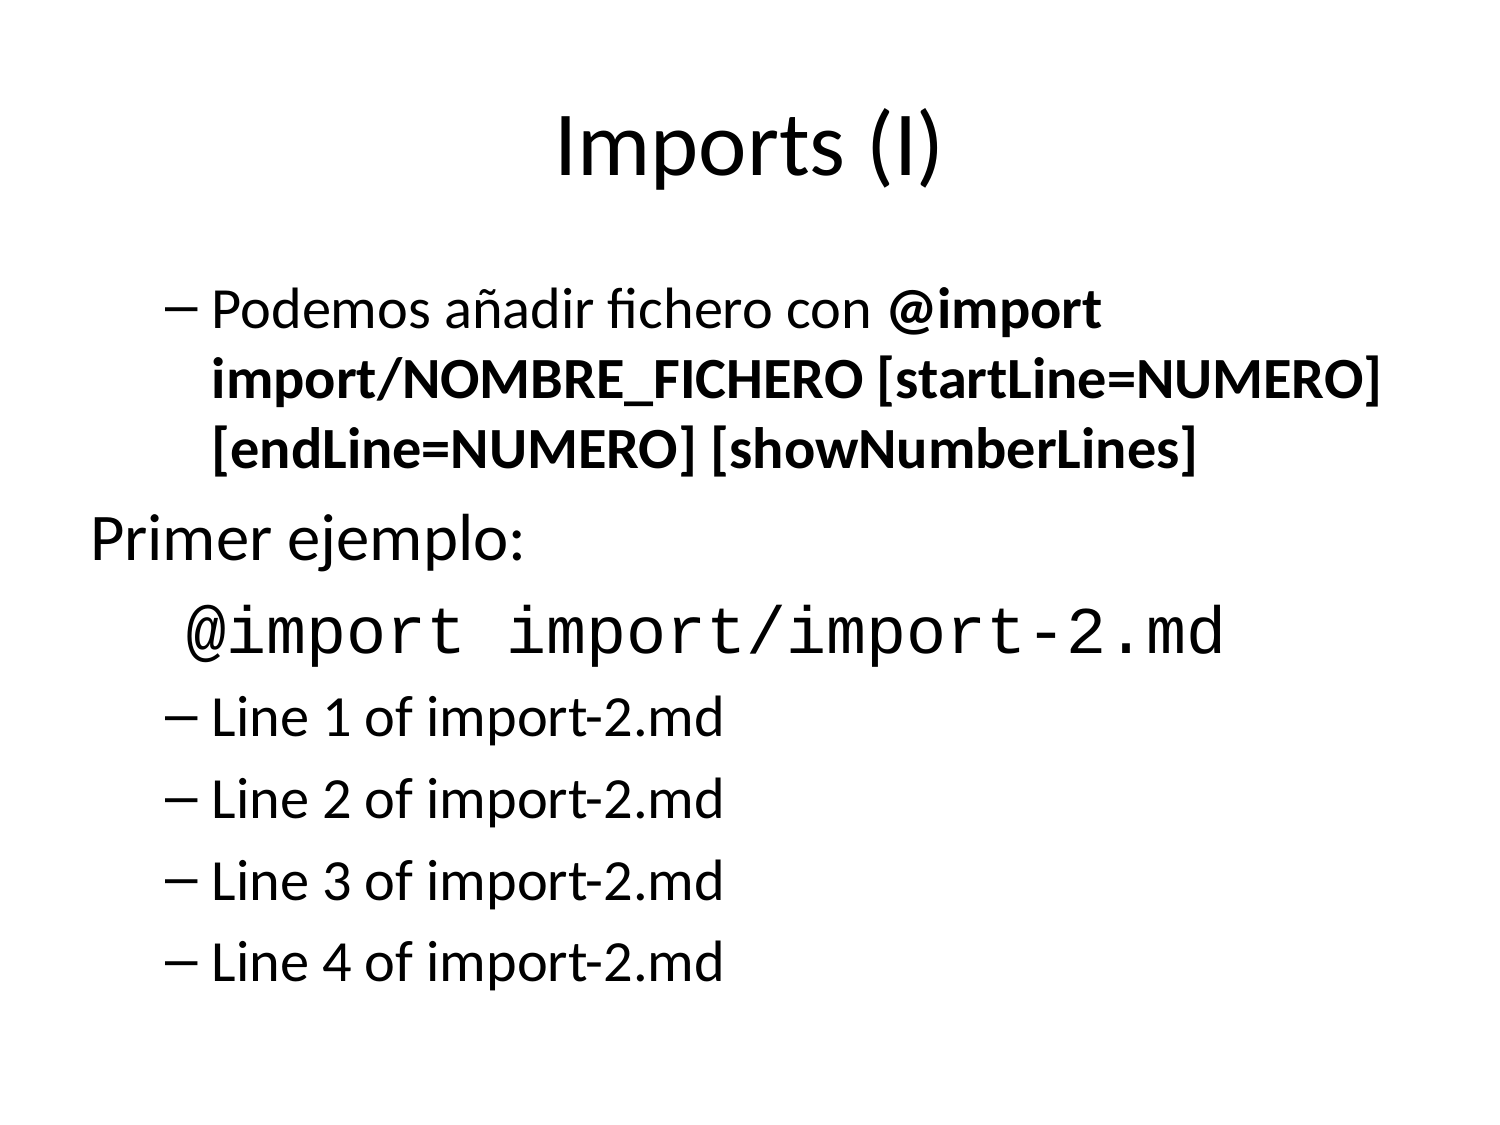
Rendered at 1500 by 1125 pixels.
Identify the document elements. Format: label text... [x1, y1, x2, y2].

list Podemos añadir fichero con @import import/NOMBRE_FICHERO [startLine=NUMERO] [endLine=NUMERO] [showNumberLines] Primer ejemplo: @import import/import-2.md Line 1 of import-2.md Line 2 of import-2.md Line 3 of import-2.md Line 4 of import-2.md [75, 262, 1425, 1005]
title Imports (I) [75, 45, 1425, 233]
